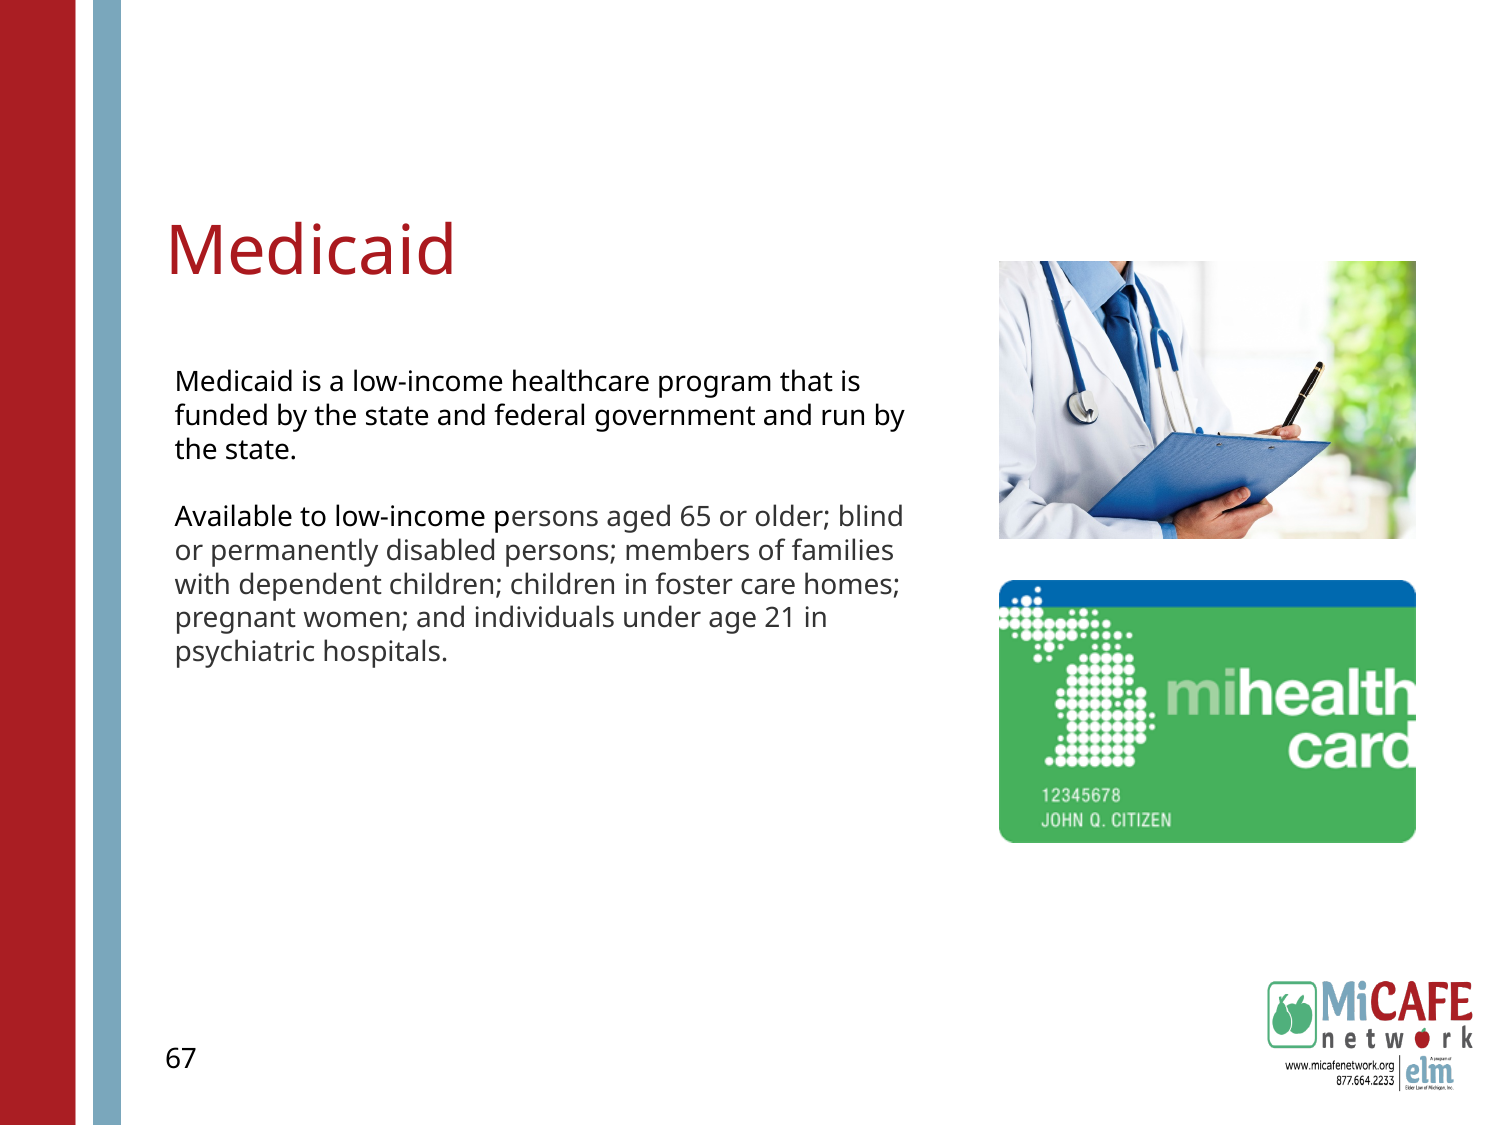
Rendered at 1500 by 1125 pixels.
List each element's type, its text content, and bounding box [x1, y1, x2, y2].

text_box Medicaid is a low-income healthcare program that is funded by the state and federal government and run by the state. Available to low-income persons aged 65 or older; blind or permanently disabled persons; members of families with dependent children; children in foster care homes; pregnant women; and individuals under age 21 in psychiatric hospitals. [159, 356, 954, 675]
slide_number ‹#› [150, 1032, 347, 1093]
picture [1267, 976, 1473, 1094]
picture [0, 0, 121, 1125]
title Medicaid [150, 199, 1387, 305]
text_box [999, 261, 1416, 843]
